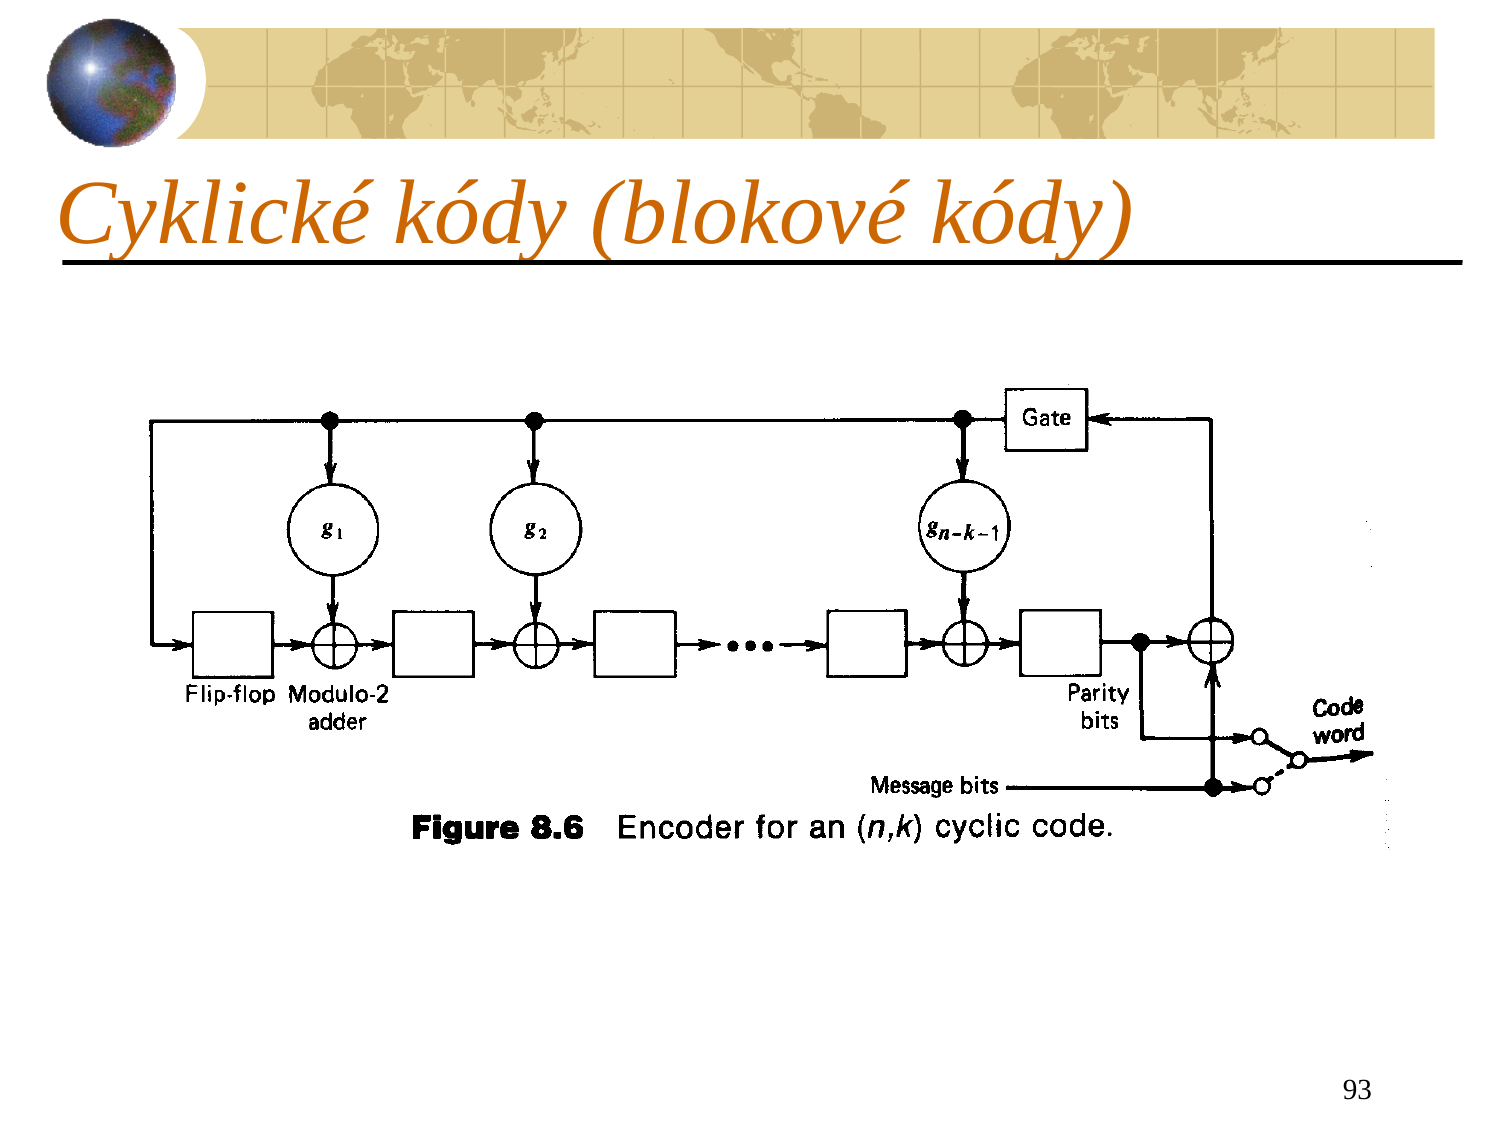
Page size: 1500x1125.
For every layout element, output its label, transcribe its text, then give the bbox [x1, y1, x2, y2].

picture [104, 357, 1390, 852]
picture [42, 14, 190, 74]
title Cyklické kódy (blokové kódy) [40, 74, 1316, 341]
slide_number 93 [1074, 1037, 1388, 1113]
